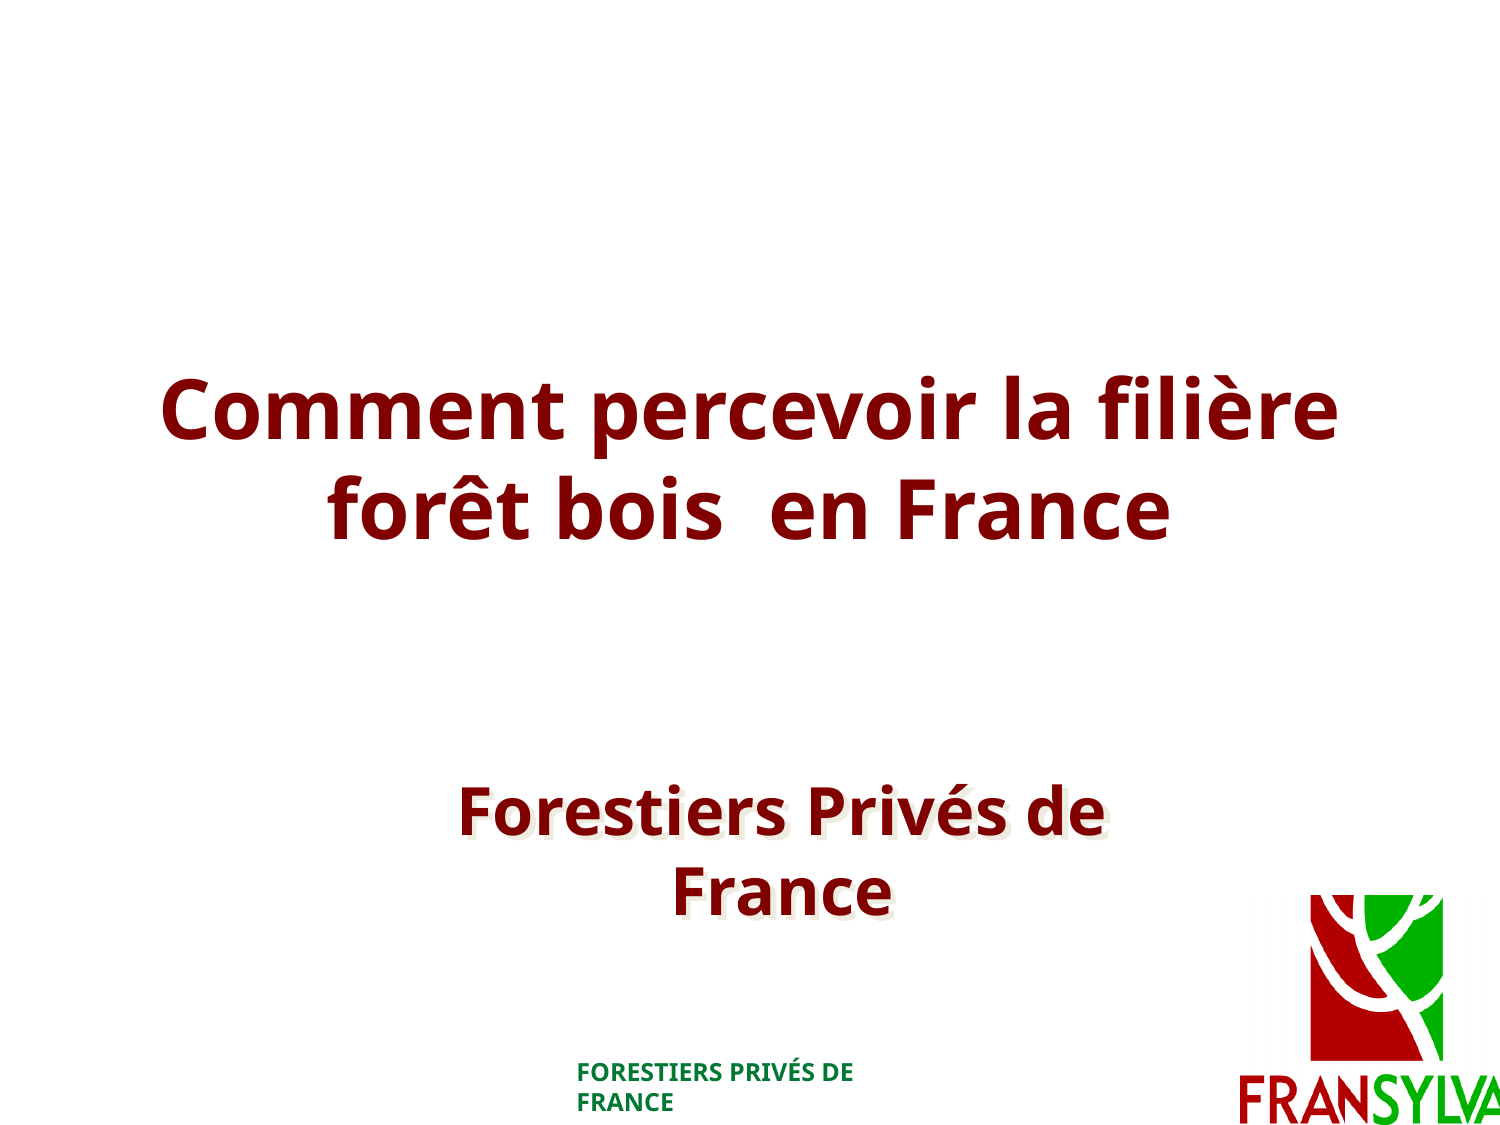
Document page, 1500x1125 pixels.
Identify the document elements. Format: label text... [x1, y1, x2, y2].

picture [1240, 895, 1500, 1125]
text_box Comment percevoir la filière forêt bois en France [62, 348, 1438, 564]
text_box FORESTIERS PRIVÉS DE FRANCE [561, 1048, 958, 1124]
text_box Forestiers Privés de France [325, 641, 1239, 937]
